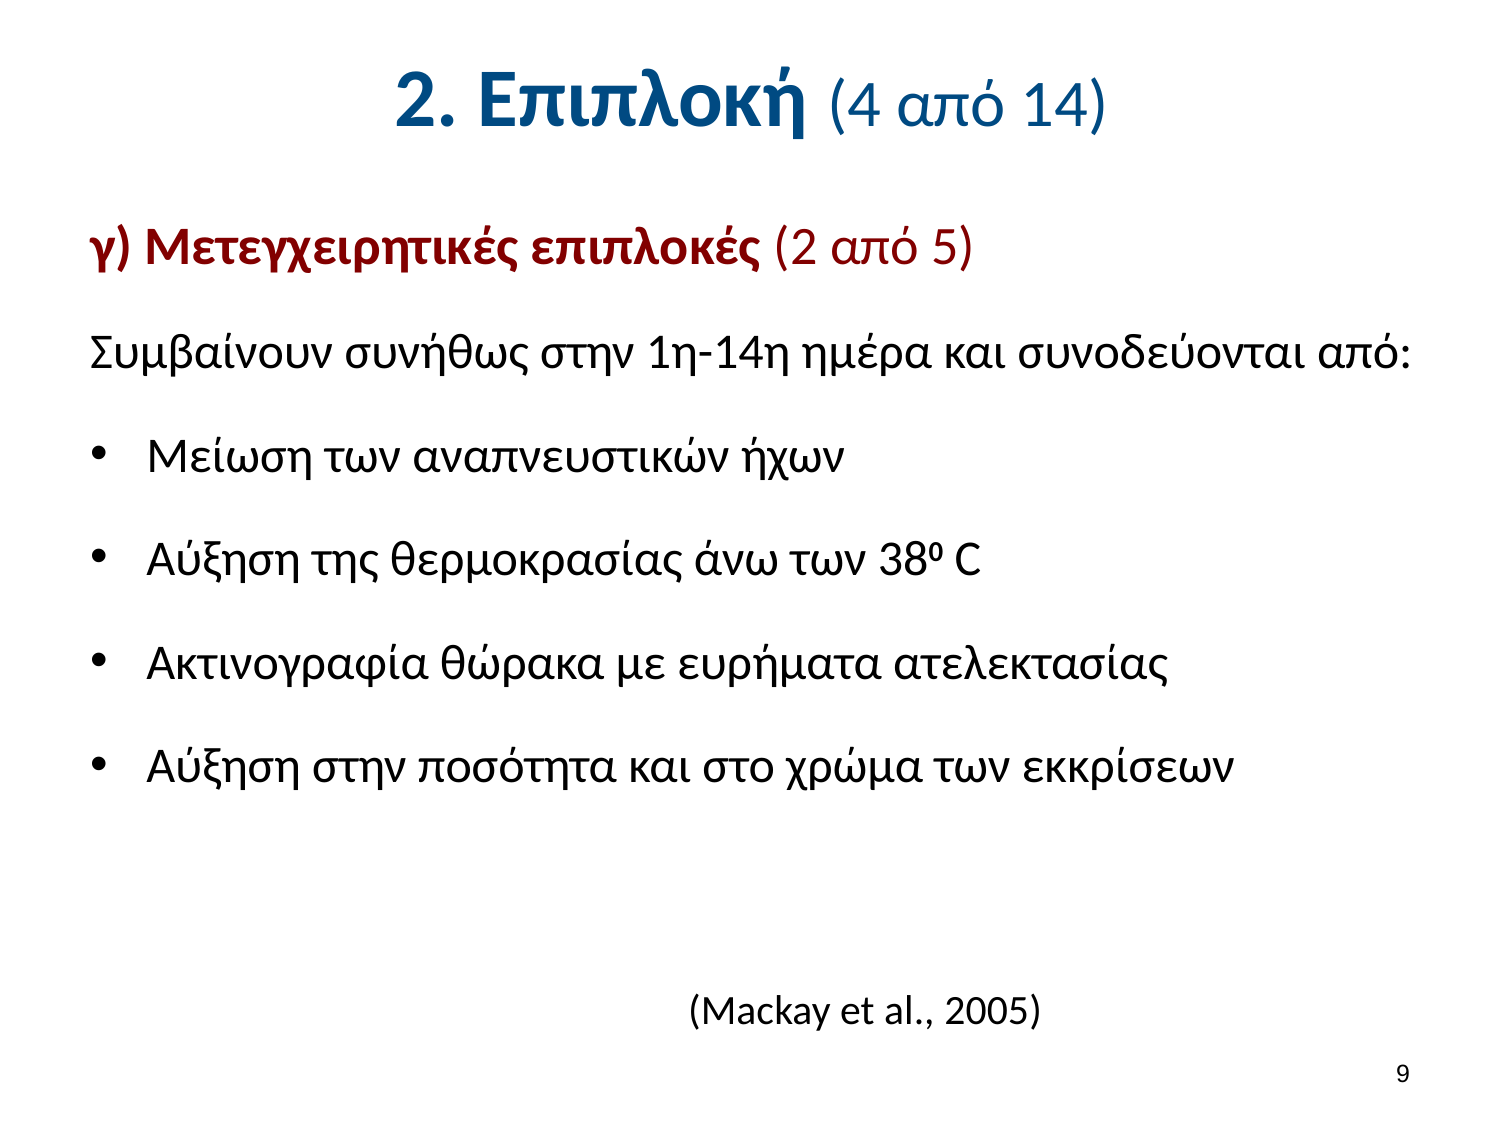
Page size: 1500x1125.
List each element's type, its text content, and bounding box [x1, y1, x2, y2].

title 2. Επιπλοκή (4 από 14) [76, 19, 1427, 169]
slide_number 8 [1074, 1042, 1425, 1103]
list γ) Μετεγχειρητικές επιπλοκές (2 από 5) Συμβαίνουν συνήθως στην 1η-14η ημέρα και συνοδεύονται από: Μείωση των αναπνευστικών ήχων Αύξηση της θερμοκρασίας άνω των 380 C Ακτινογραφία θώρακα με ευρήματα ατελεκτασίας Αύξηση στην ποσότητα και στο χρώμα των εκκρίσεων [75, 196, 1447, 1083]
text_box (Mackay et al., 2005) [673, 975, 1058, 1041]
